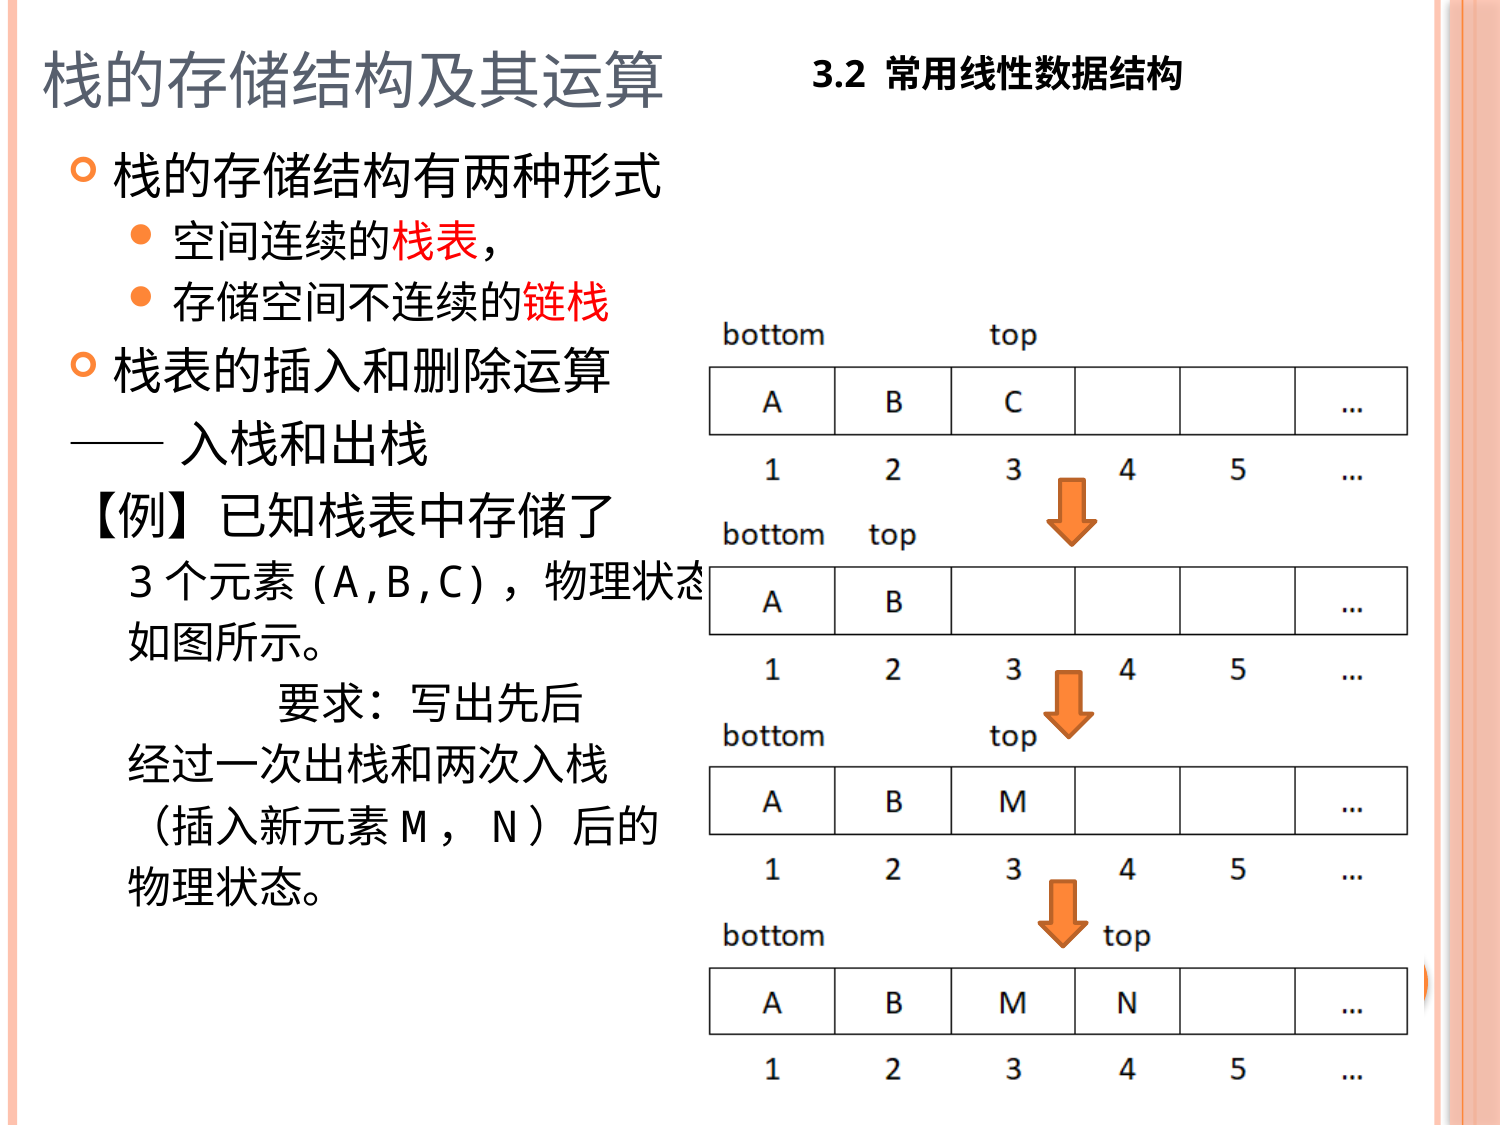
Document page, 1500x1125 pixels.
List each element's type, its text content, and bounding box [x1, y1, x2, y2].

picture [702, 312, 1424, 1098]
title 栈的存储结构及其运算 [26, 0, 1252, 124]
text_box 3.2 常用线性数据结构 [797, 42, 1424, 103]
list 栈的存储结构有两种形式 空间连续的栈表， 存储空间不连续的链栈 栈表的插入和删除运算 ——入栈和出栈 【例】已知栈表中存储了 3个元素(A,B,C)，物理状态 如图所示。 要求：写出先后 经过一次出栈和两次入栈 （插入新元素M，N）后的 物理状态。 [53, 137, 1279, 937]
